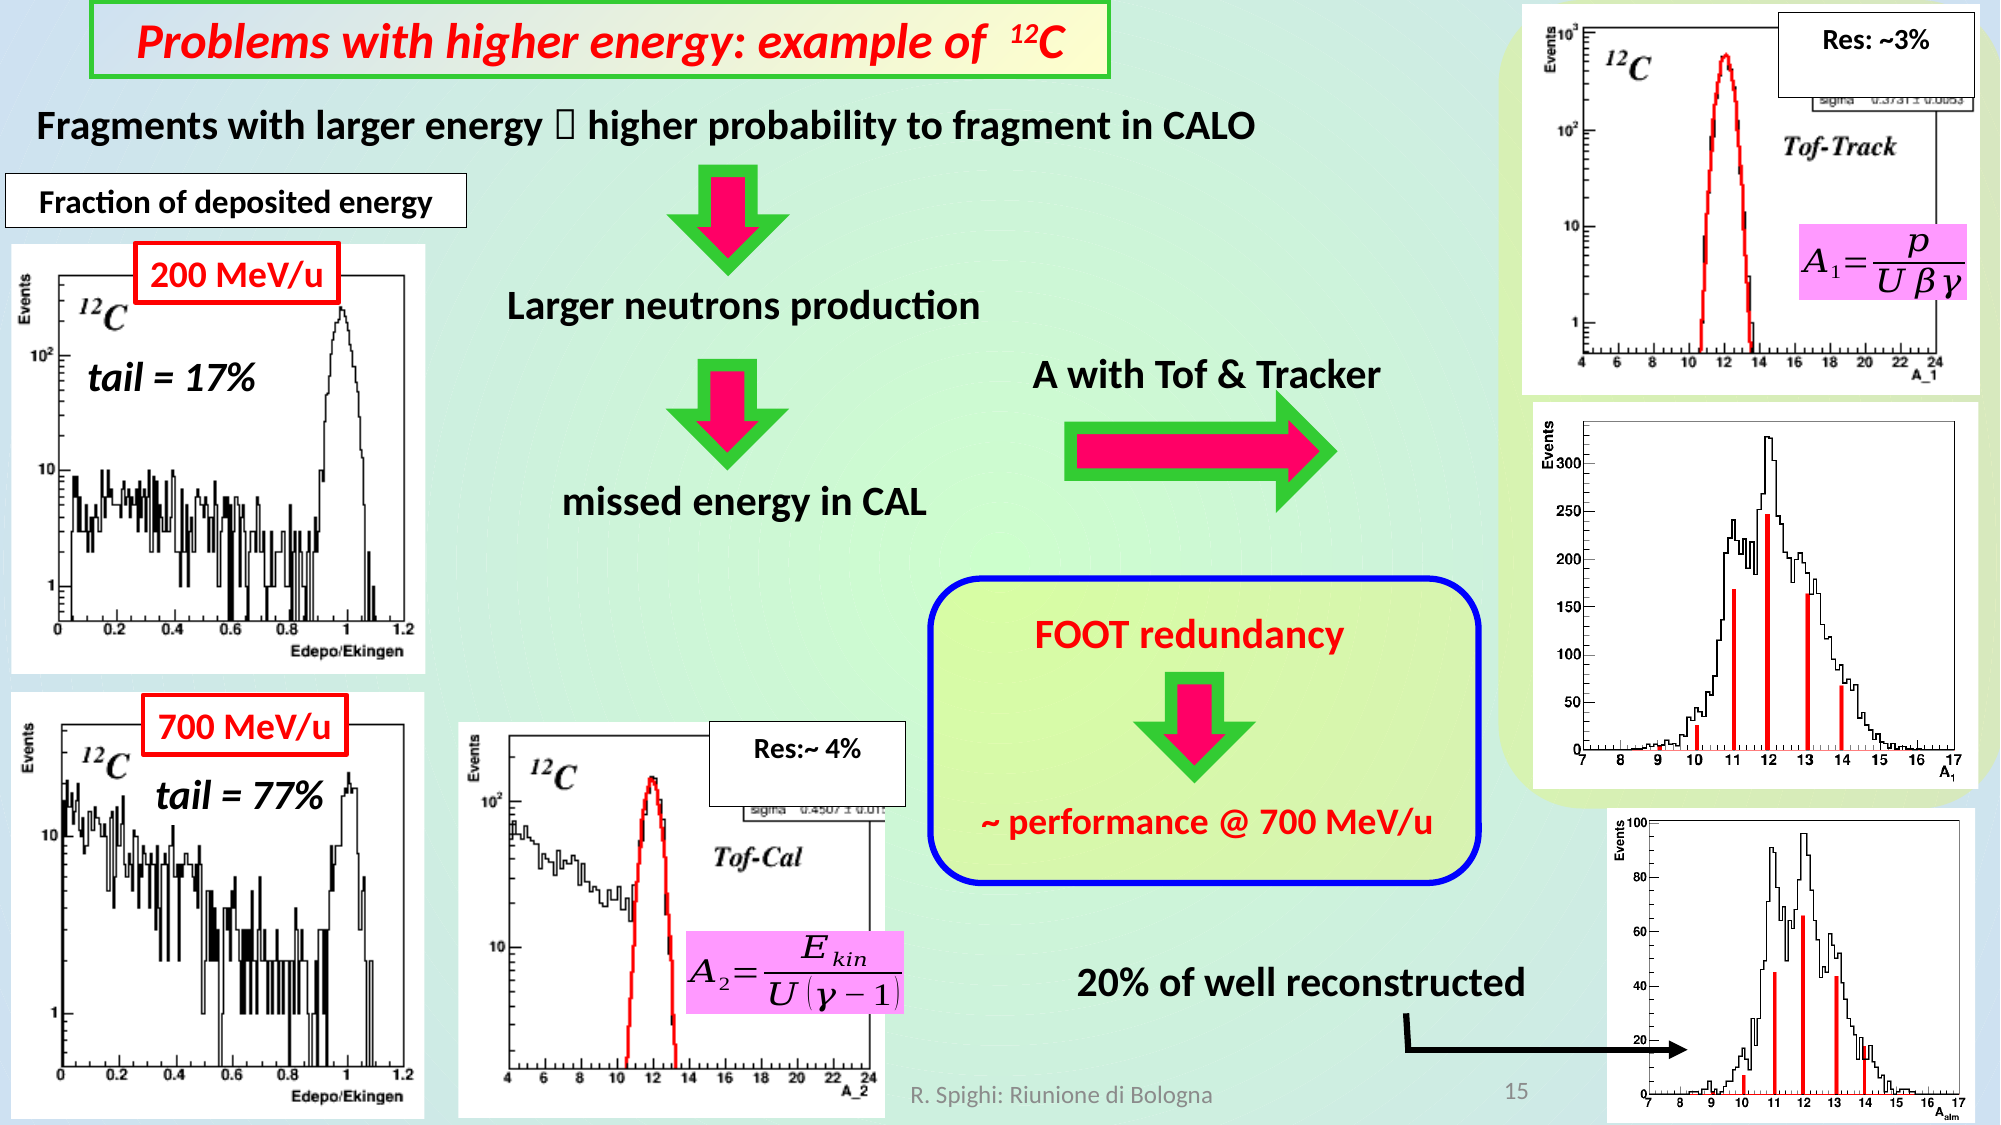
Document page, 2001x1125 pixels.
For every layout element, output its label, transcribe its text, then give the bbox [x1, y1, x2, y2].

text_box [11, 692, 425, 1119]
text_box Fraction of deposited energy [5, 173, 467, 228]
text_box missed energy in CAL [547, 466, 943, 532]
text_box Fragments with larger energy  higher probability to fragment in CALO [21, 90, 1272, 155]
text_box [1069, 404, 1331, 501]
text_box [678, 169, 778, 269]
footer R. Spighi: Riunione di Bologna [724, 1064, 1400, 1124]
picture [1607, 808, 1976, 1123]
text_box 20% of well reconstructed [1061, 947, 1552, 1013]
picture [1533, 402, 1979, 789]
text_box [930, 578, 1479, 883]
text_box [678, 364, 777, 464]
text_box A with Tof & Tracker [1017, 338, 1397, 404]
slide_number 15 [1427, 1059, 1545, 1120]
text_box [458, 721, 906, 1118]
text_box [1553, 0, 1948, 4]
text_box [1497, 24, 2000, 810]
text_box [1405, 1013, 1688, 1050]
text_box Larger neutrons production [492, 270, 1006, 336]
text_box Problems with higher energy: example of 12C [91, 1, 1109, 77]
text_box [11, 242, 426, 674]
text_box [1522, 4, 1980, 395]
